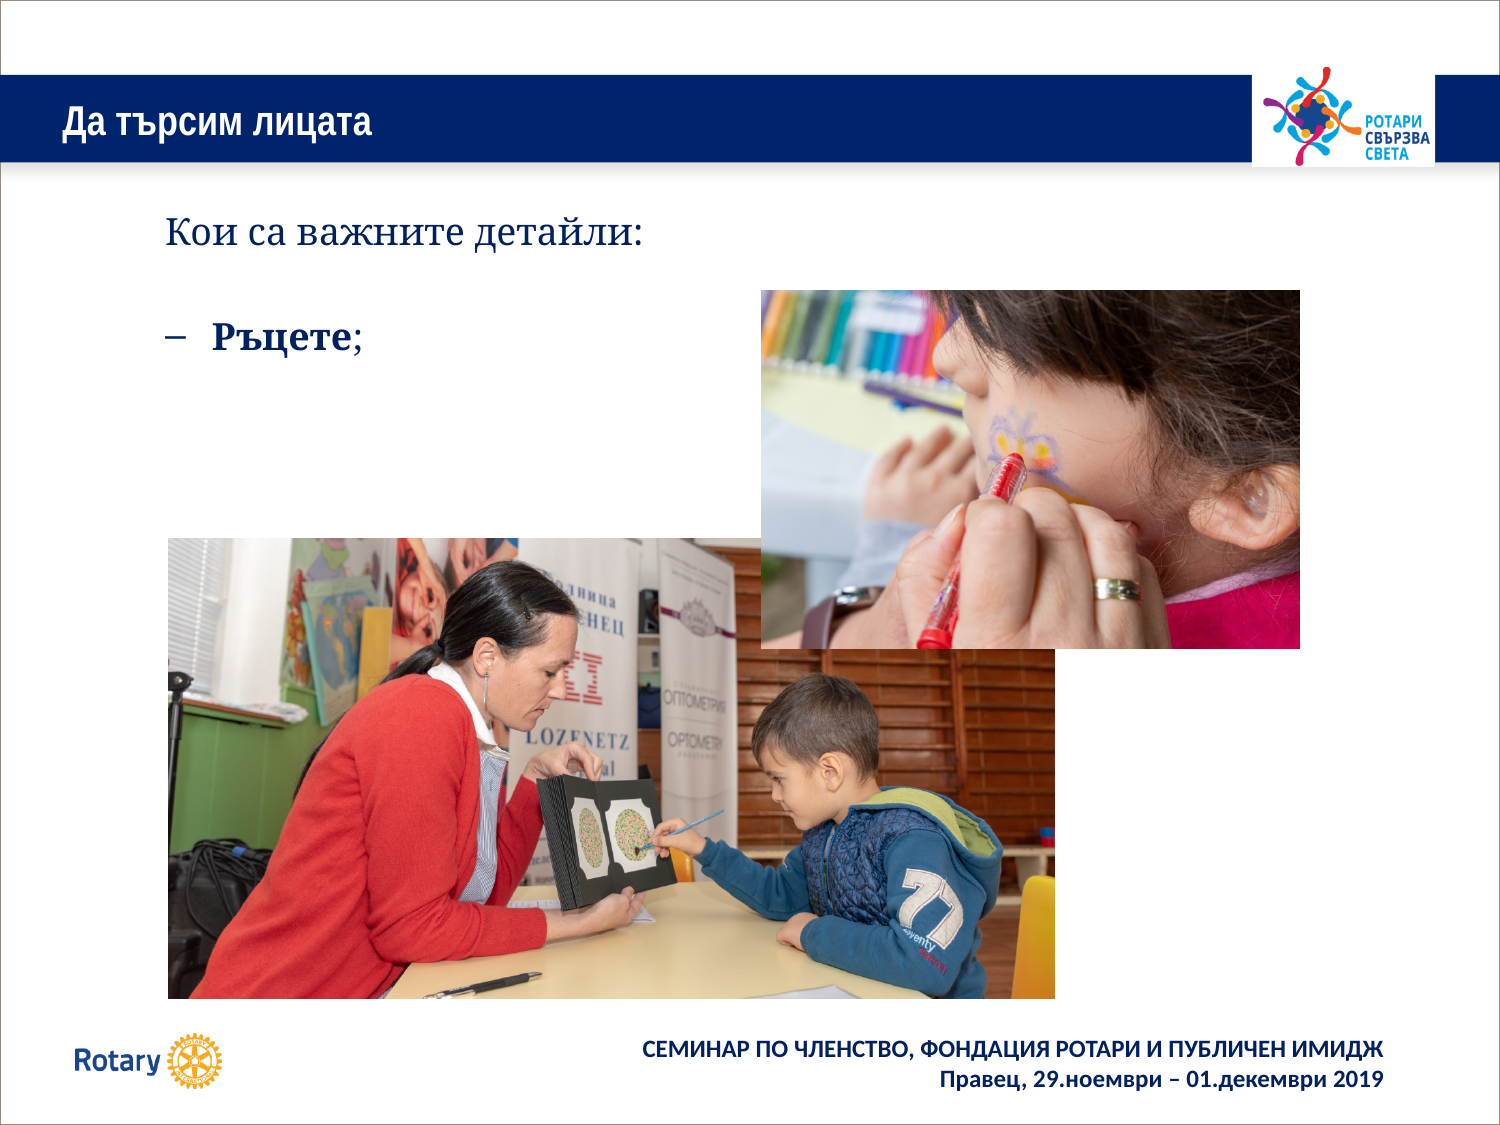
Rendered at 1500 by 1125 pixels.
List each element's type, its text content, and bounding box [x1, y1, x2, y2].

picture [167, 290, 1300, 1000]
picture [75, 1033, 222, 1089]
title Да търсим лицата [62, 75, 1500, 163]
list Кои са важните детайли: Ръцете; [75, 200, 1425, 943]
picture [1251, 163, 1436, 167]
picture [1251, 67, 1436, 75]
